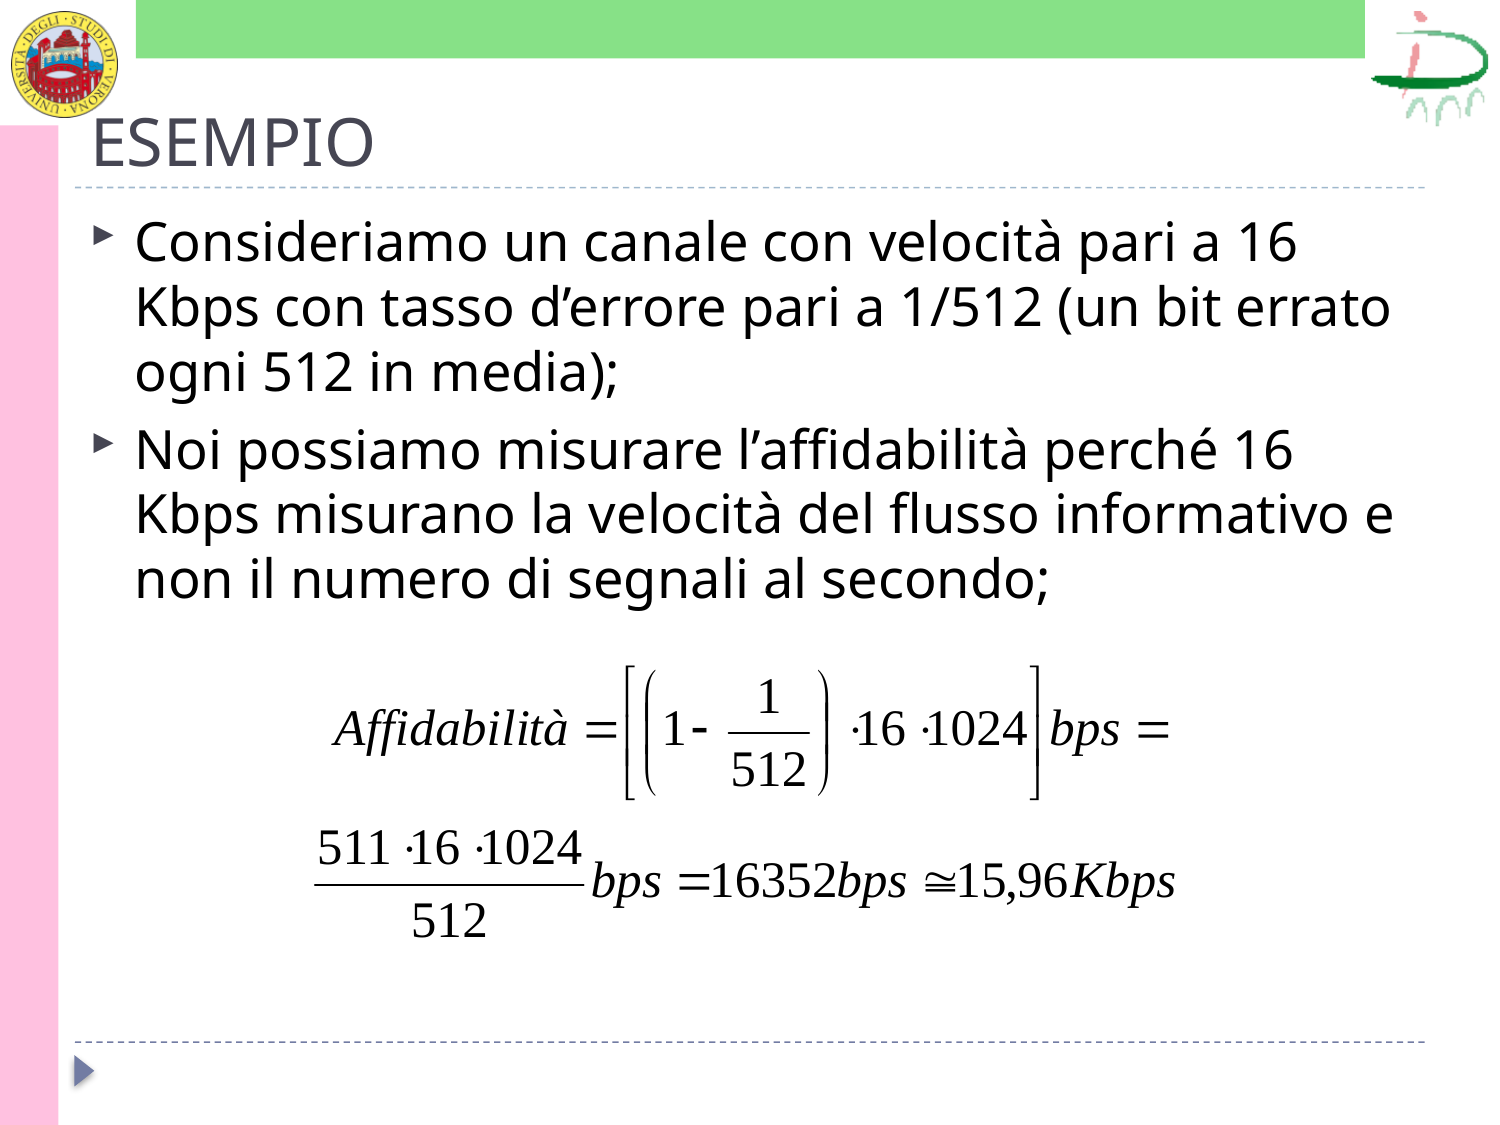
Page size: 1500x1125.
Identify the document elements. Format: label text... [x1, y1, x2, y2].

title ESEMPIO [74, 81, 1426, 188]
picture [11, 11, 118, 118]
list Consideriamo un canale con velocità pari a 16 Kbps con tasso d’errore pari a 1/512 (un bit errato ogni 512 in media); Noi possiamo misurare l’affidabilità perché 16 Kbps misurano la velocità del flusso informativo e non il numero di segnali al secondo; [74, 199, 1426, 1011]
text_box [306, 656, 1186, 948]
picture [1371, 11, 1489, 129]
